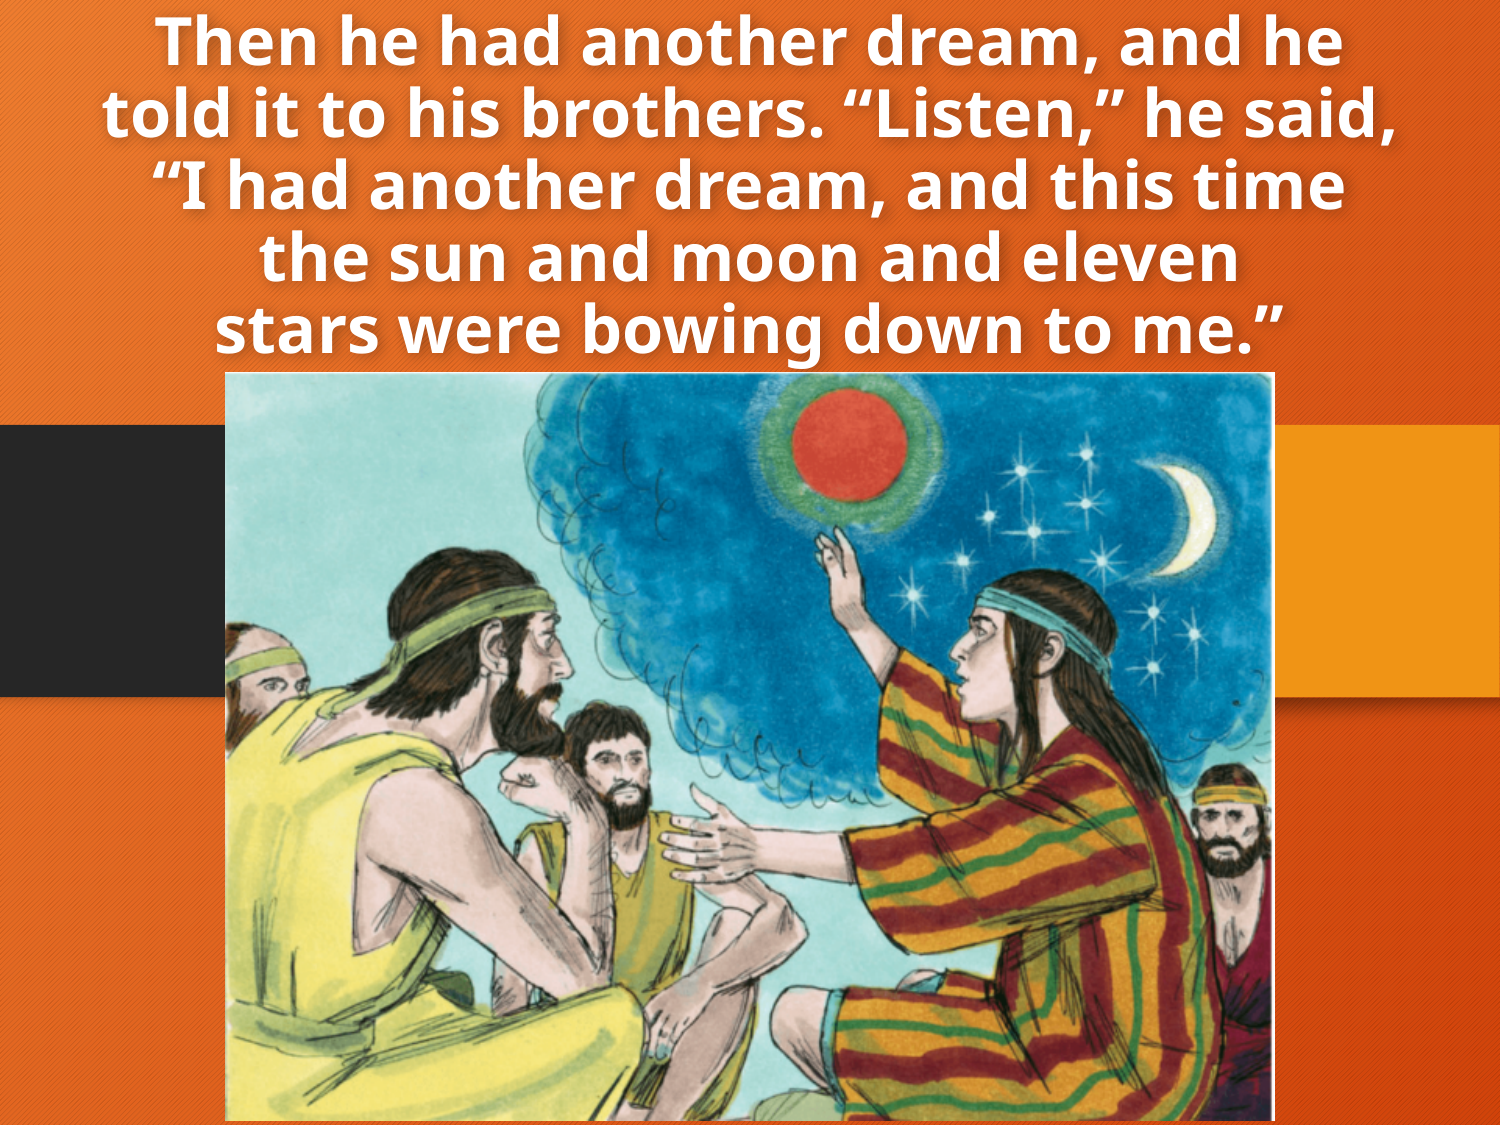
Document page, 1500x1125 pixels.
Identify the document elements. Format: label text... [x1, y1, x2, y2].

title Then he had another dream, and he told it to his brothers. “Listen,” he said, “I had another dream, and this time the sun and moon and eleven stars were bowing down to me.” [79, 0, 1421, 385]
picture [0, 372, 1500, 1122]
